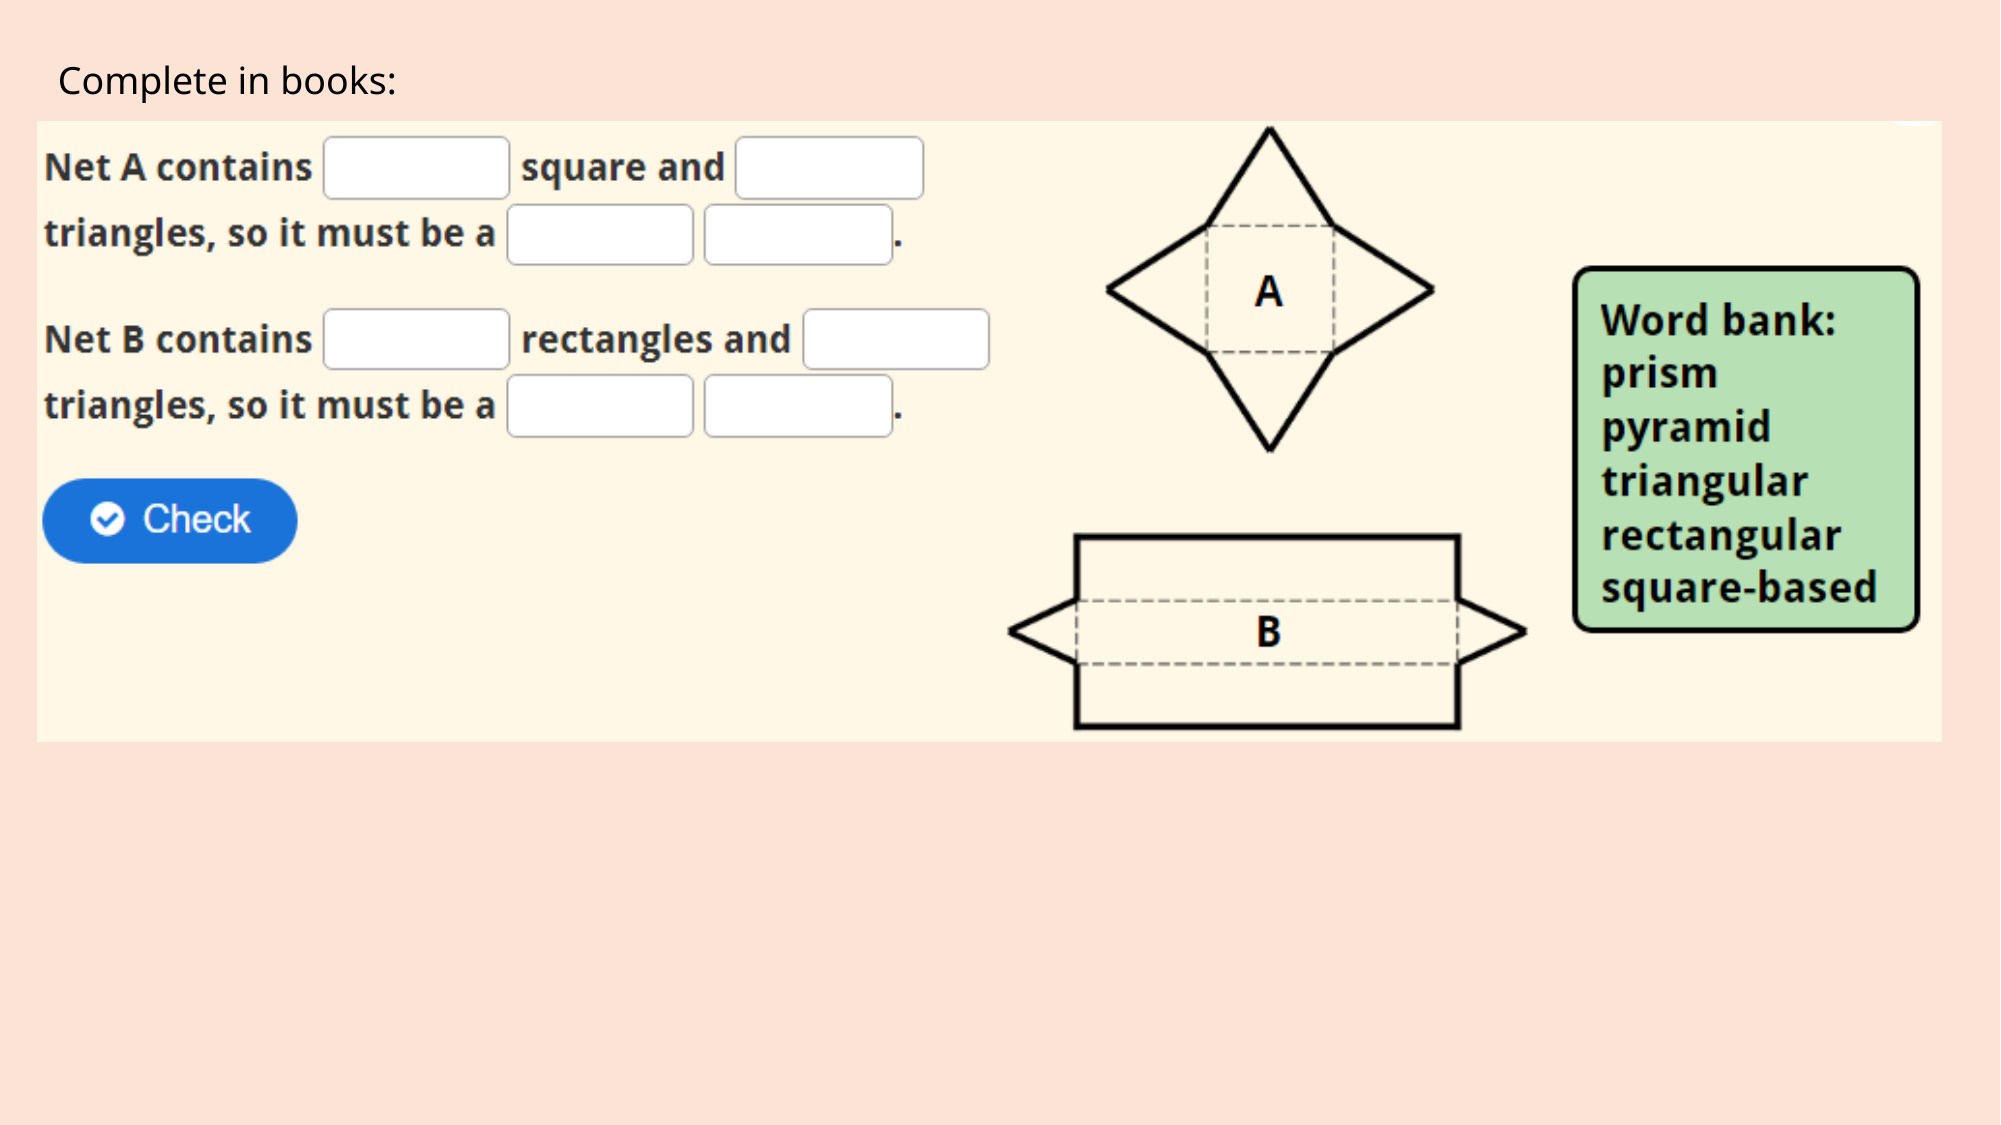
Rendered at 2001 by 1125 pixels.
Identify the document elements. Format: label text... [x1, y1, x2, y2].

picture [37, 120, 1942, 742]
text_box Complete in books: [42, 49, 997, 110]
